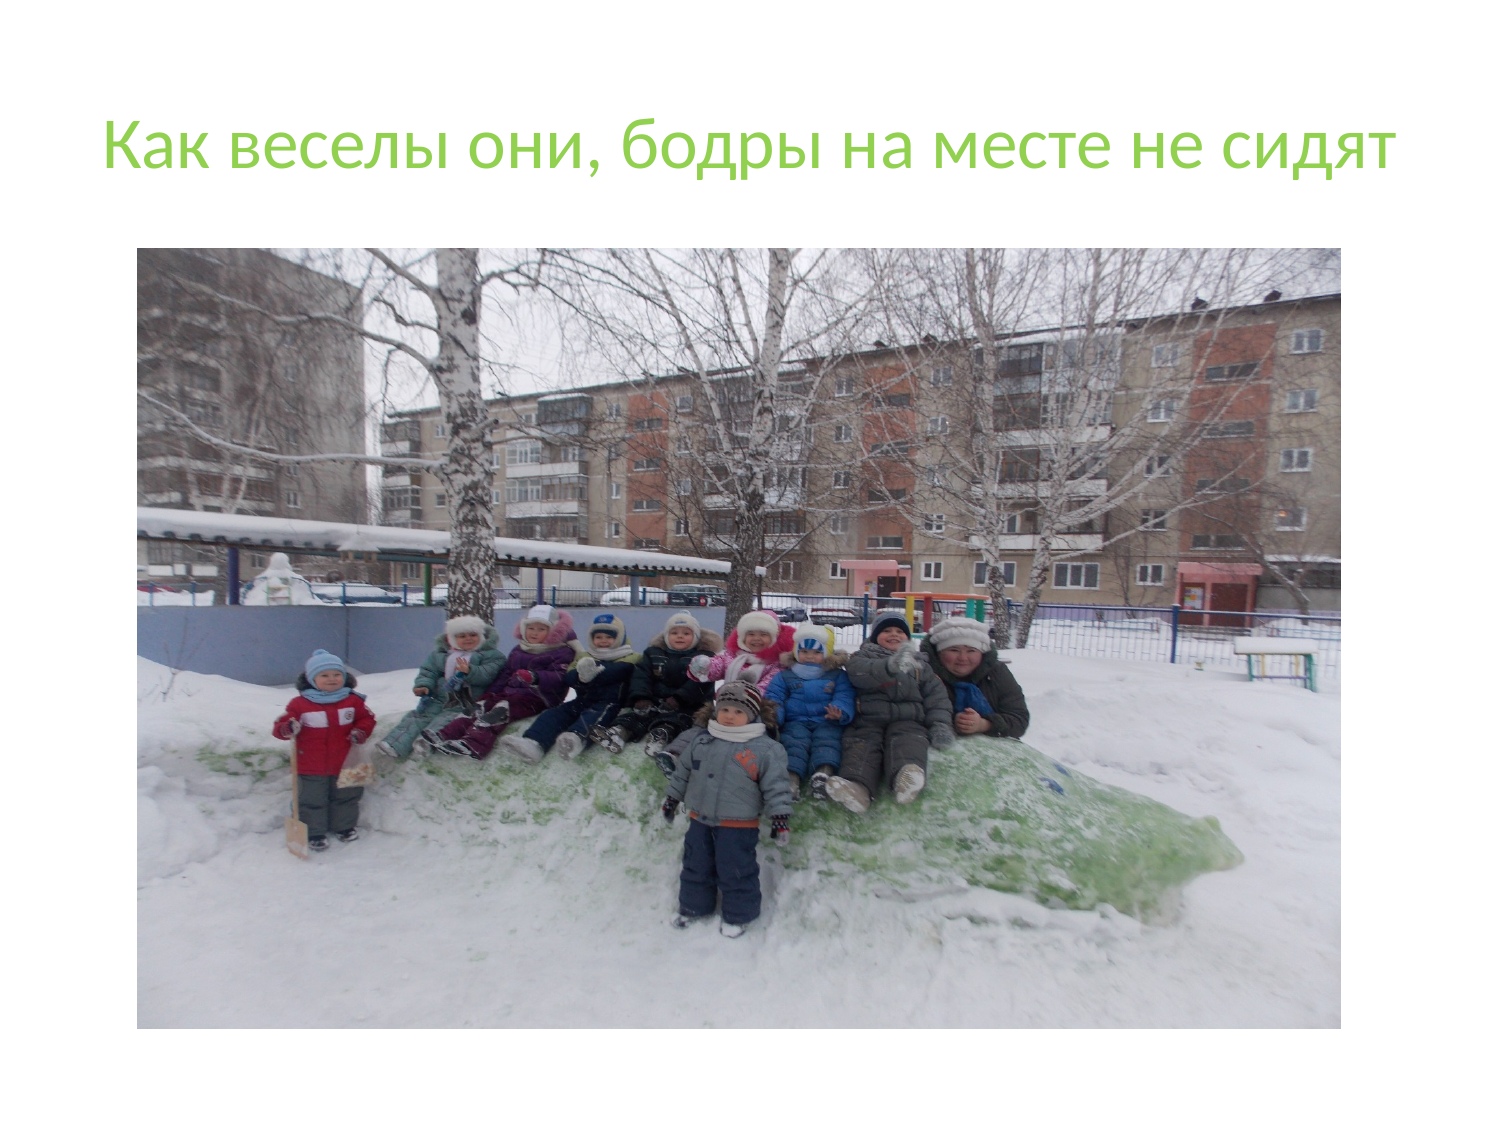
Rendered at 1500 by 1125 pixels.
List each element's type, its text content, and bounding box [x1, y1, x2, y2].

picture [137, 248, 1341, 1029]
title Как веселы они, бодры на месте не сидят [75, 45, 1425, 233]
